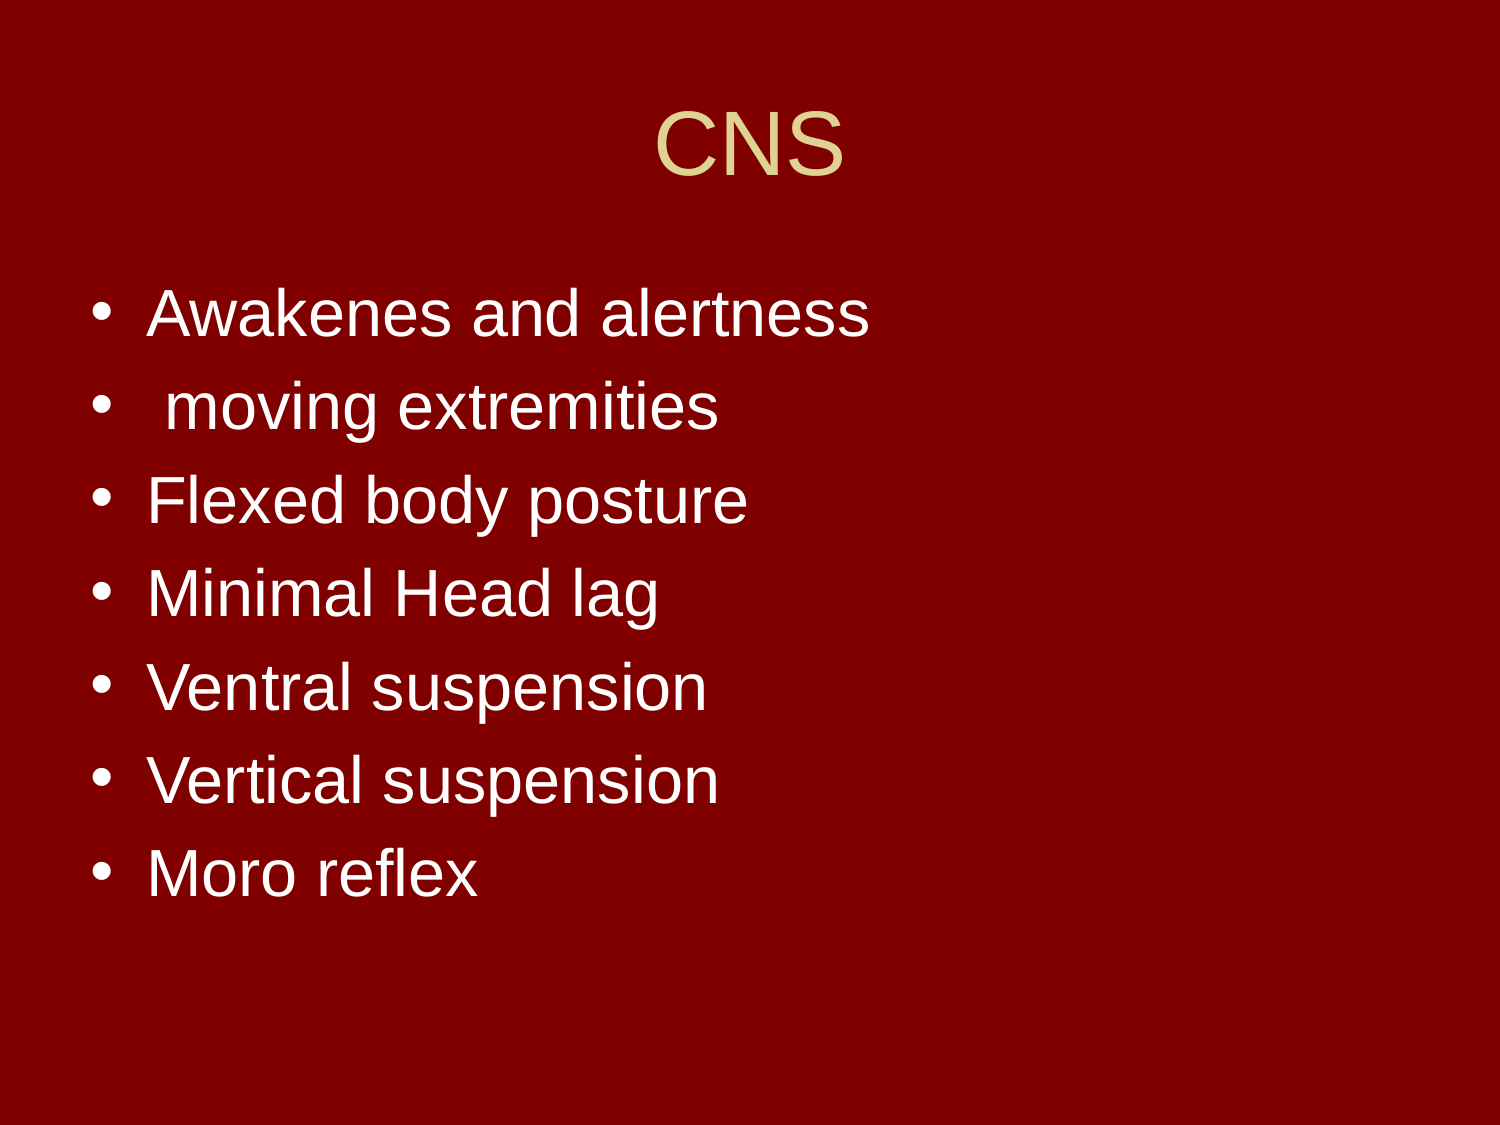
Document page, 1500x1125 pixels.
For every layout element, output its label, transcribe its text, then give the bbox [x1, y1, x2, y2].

list Awakenes and alertness moving extremities Flexed body posture Minimal Head lag Ventral suspension Vertical suspension Moro reflex [75, 262, 1425, 1005]
title CNS [75, 45, 1425, 233]
